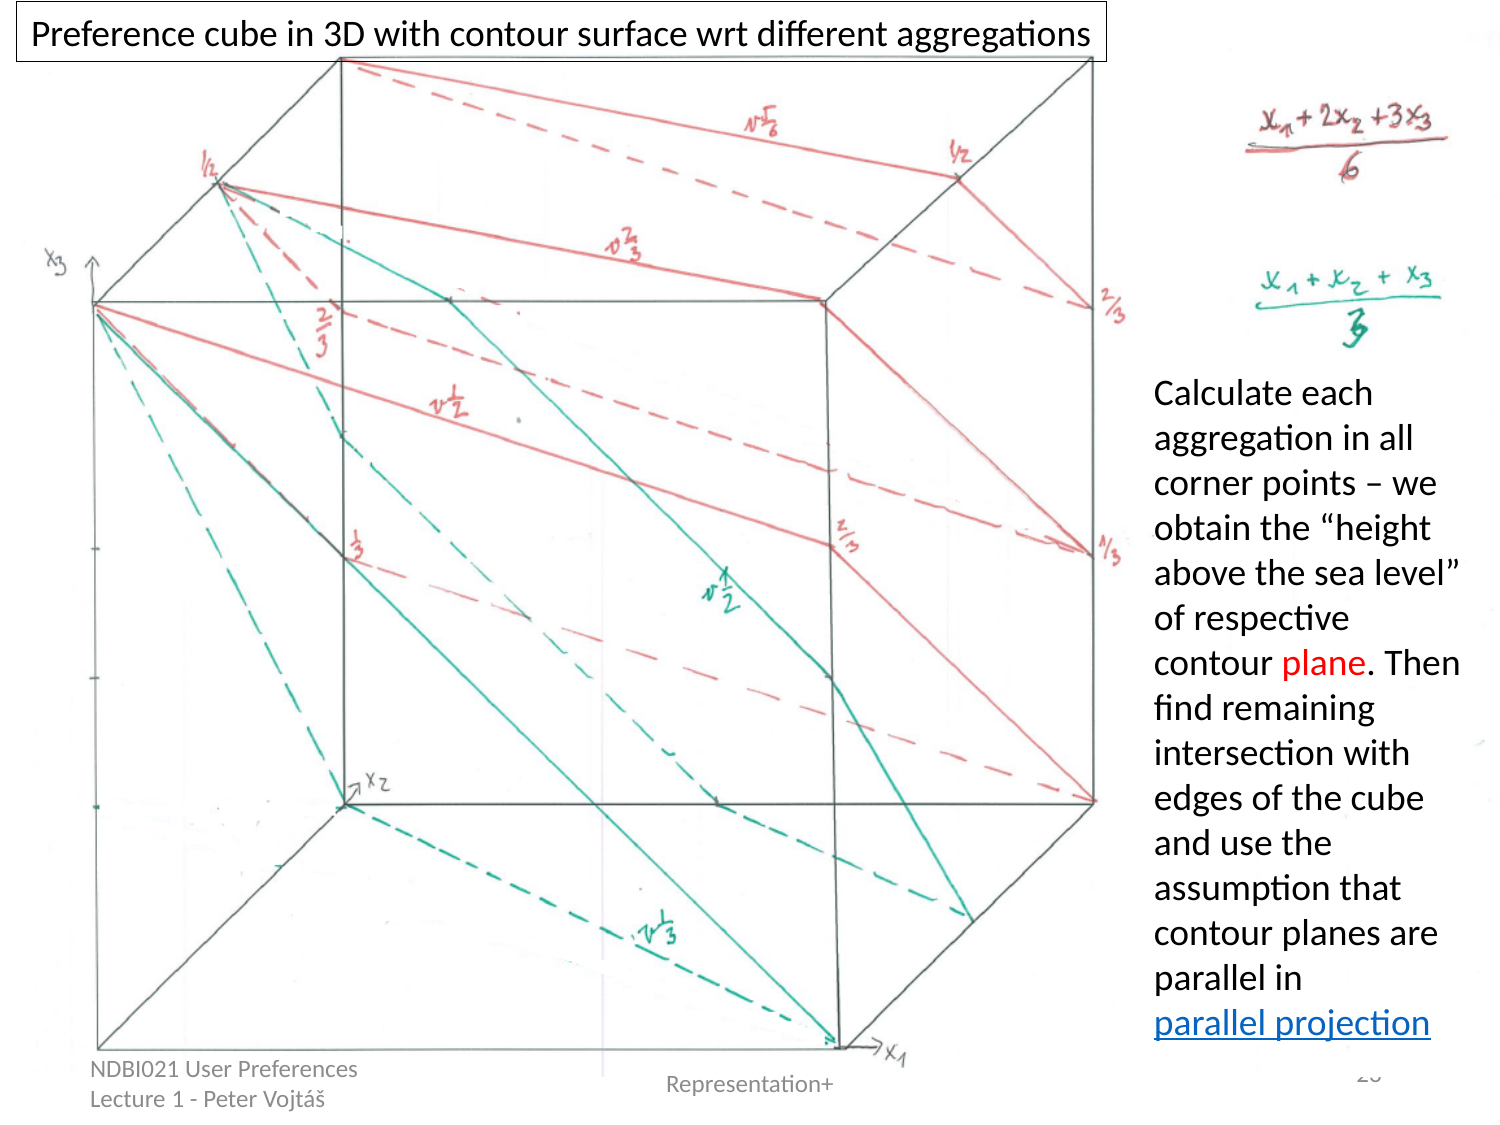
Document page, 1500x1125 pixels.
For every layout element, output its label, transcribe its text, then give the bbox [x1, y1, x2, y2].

picture [23, 31, 1500, 1077]
footer Representation+ [512, 1077, 988, 1113]
slide_number 23 [1059, 1077, 1397, 1103]
text_box Preference cube in 3D with contour surface wrt different aggregations [16, 1, 1107, 62]
slide_number NDBI021 User Preferences Lecture 1 - Peter Vojtáš [75, 1077, 425, 1113]
